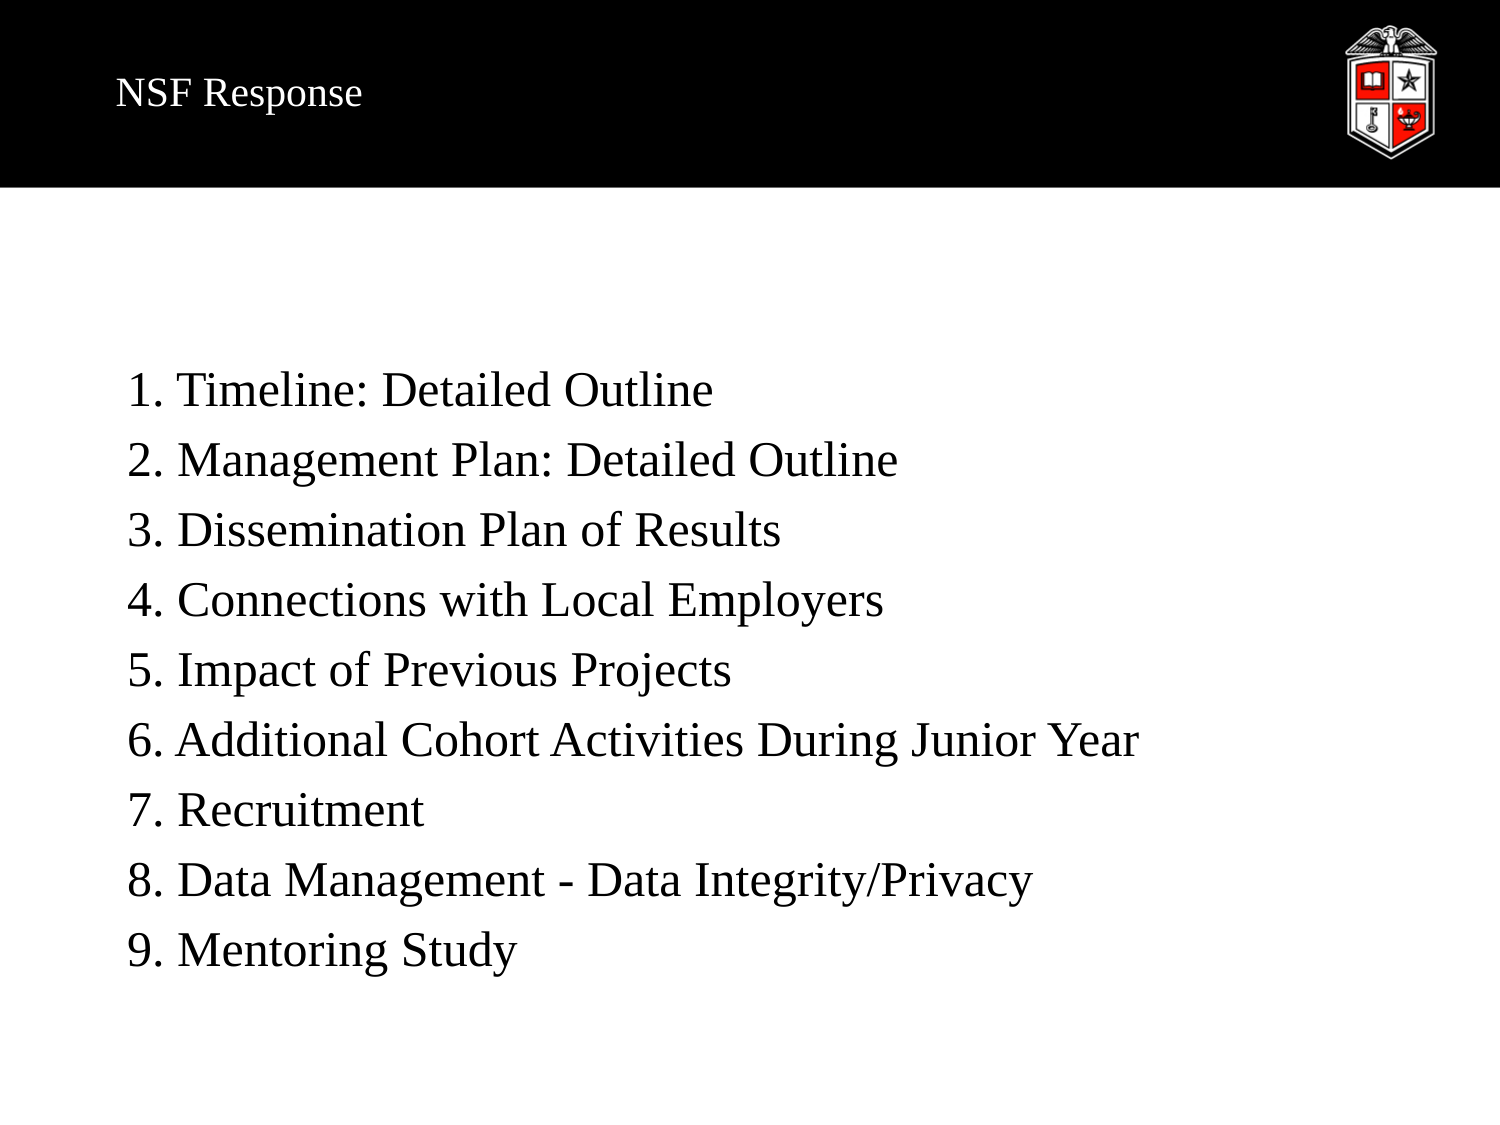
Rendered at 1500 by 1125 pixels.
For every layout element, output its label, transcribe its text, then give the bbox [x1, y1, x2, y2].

title NSF Response [100, 0, 1334, 184]
picture [1308, 0, 1490, 187]
list 1. Timeline: Detailed Outline 2. Management Plan: Detailed Outline 3. Dissemination Plan of Results 4. Connections with Local Employers 5. Impact of Previous Projects 6. Additional Cohort Activities During Junior Year 7. Recruitment 8. Data Management - Data Integrity/Privacy 9. Mentoring Study [93, 349, 1444, 1092]
